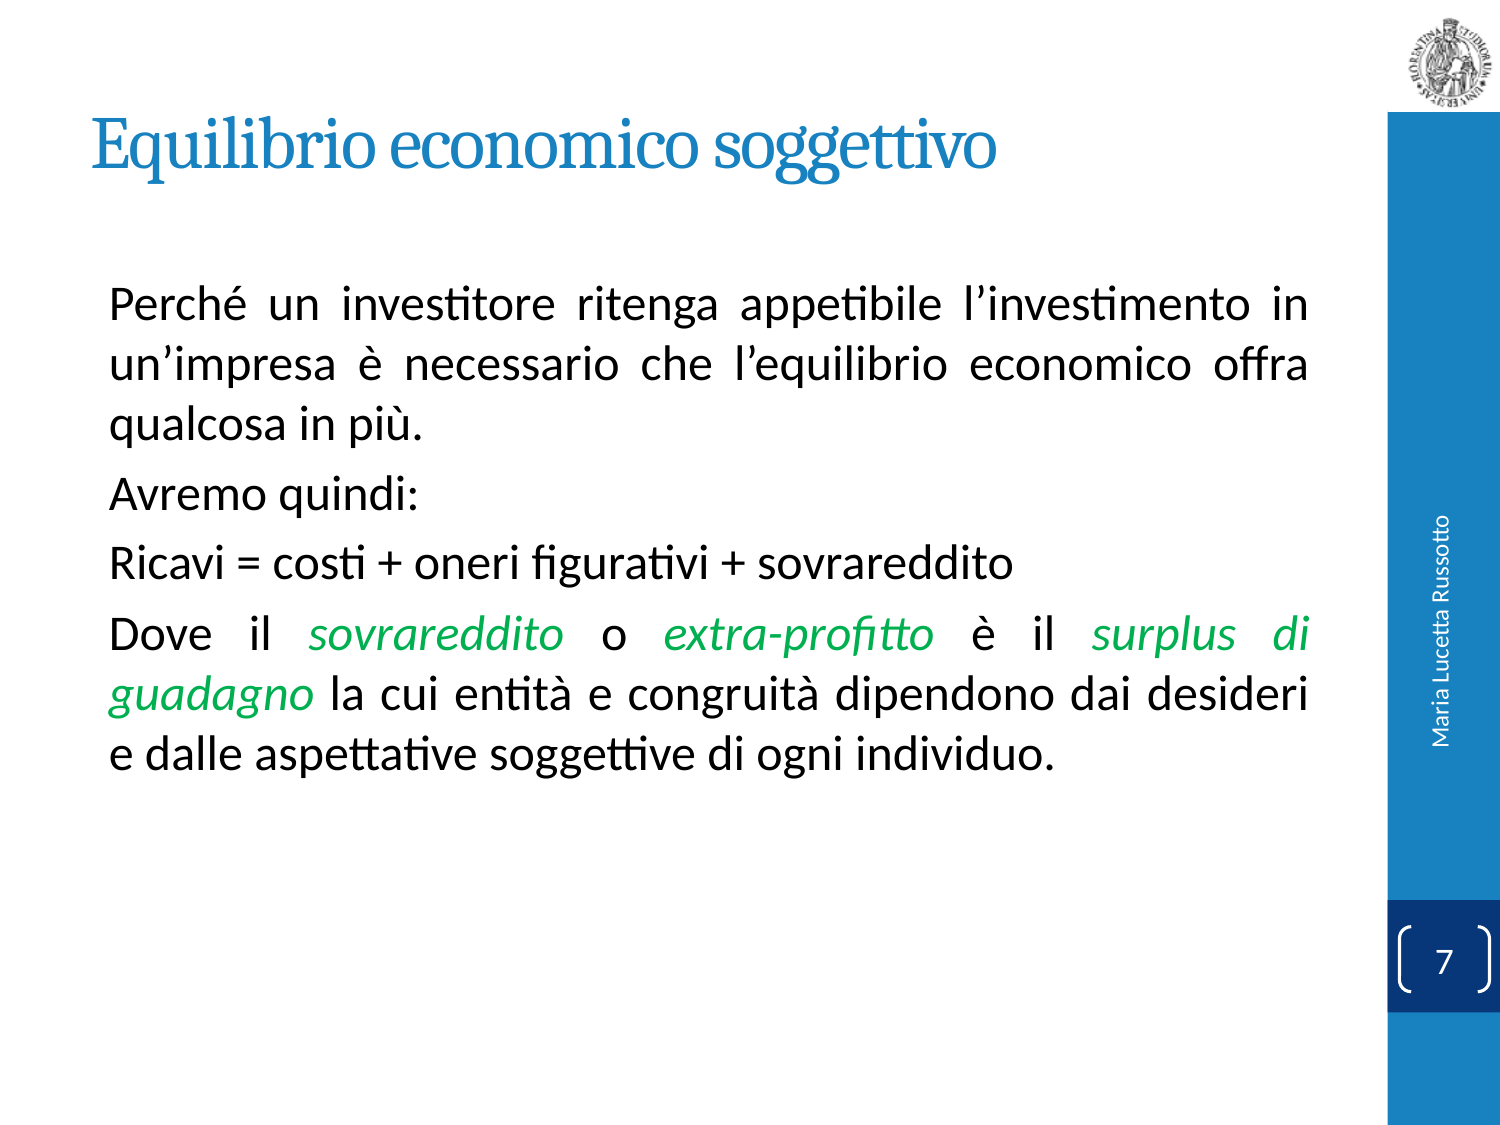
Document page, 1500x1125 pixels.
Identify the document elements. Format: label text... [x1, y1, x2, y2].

title Equilibrio economico soggettivo [75, 45, 1325, 233]
list Perché un investitore ritenga appetibile l’investimento in un’impresa è necessario che l’equilibrio economico offra qualcosa in più. Avremo quindi: Ricavi = costi + oneri figurativi + sovrareddito Dove il sovrareddito o extra-profitto è il surplus di guadagno la cui entità e congruità dipendono dai desideri e dalle aspettative soggettive di ogni individuo. [75, 262, 1325, 1050]
footer Maria Lucetta Russotto [1408, 500, 1469, 889]
slide_number 7 [1397, 925, 1492, 994]
picture [1387, 0, 1500, 112]
